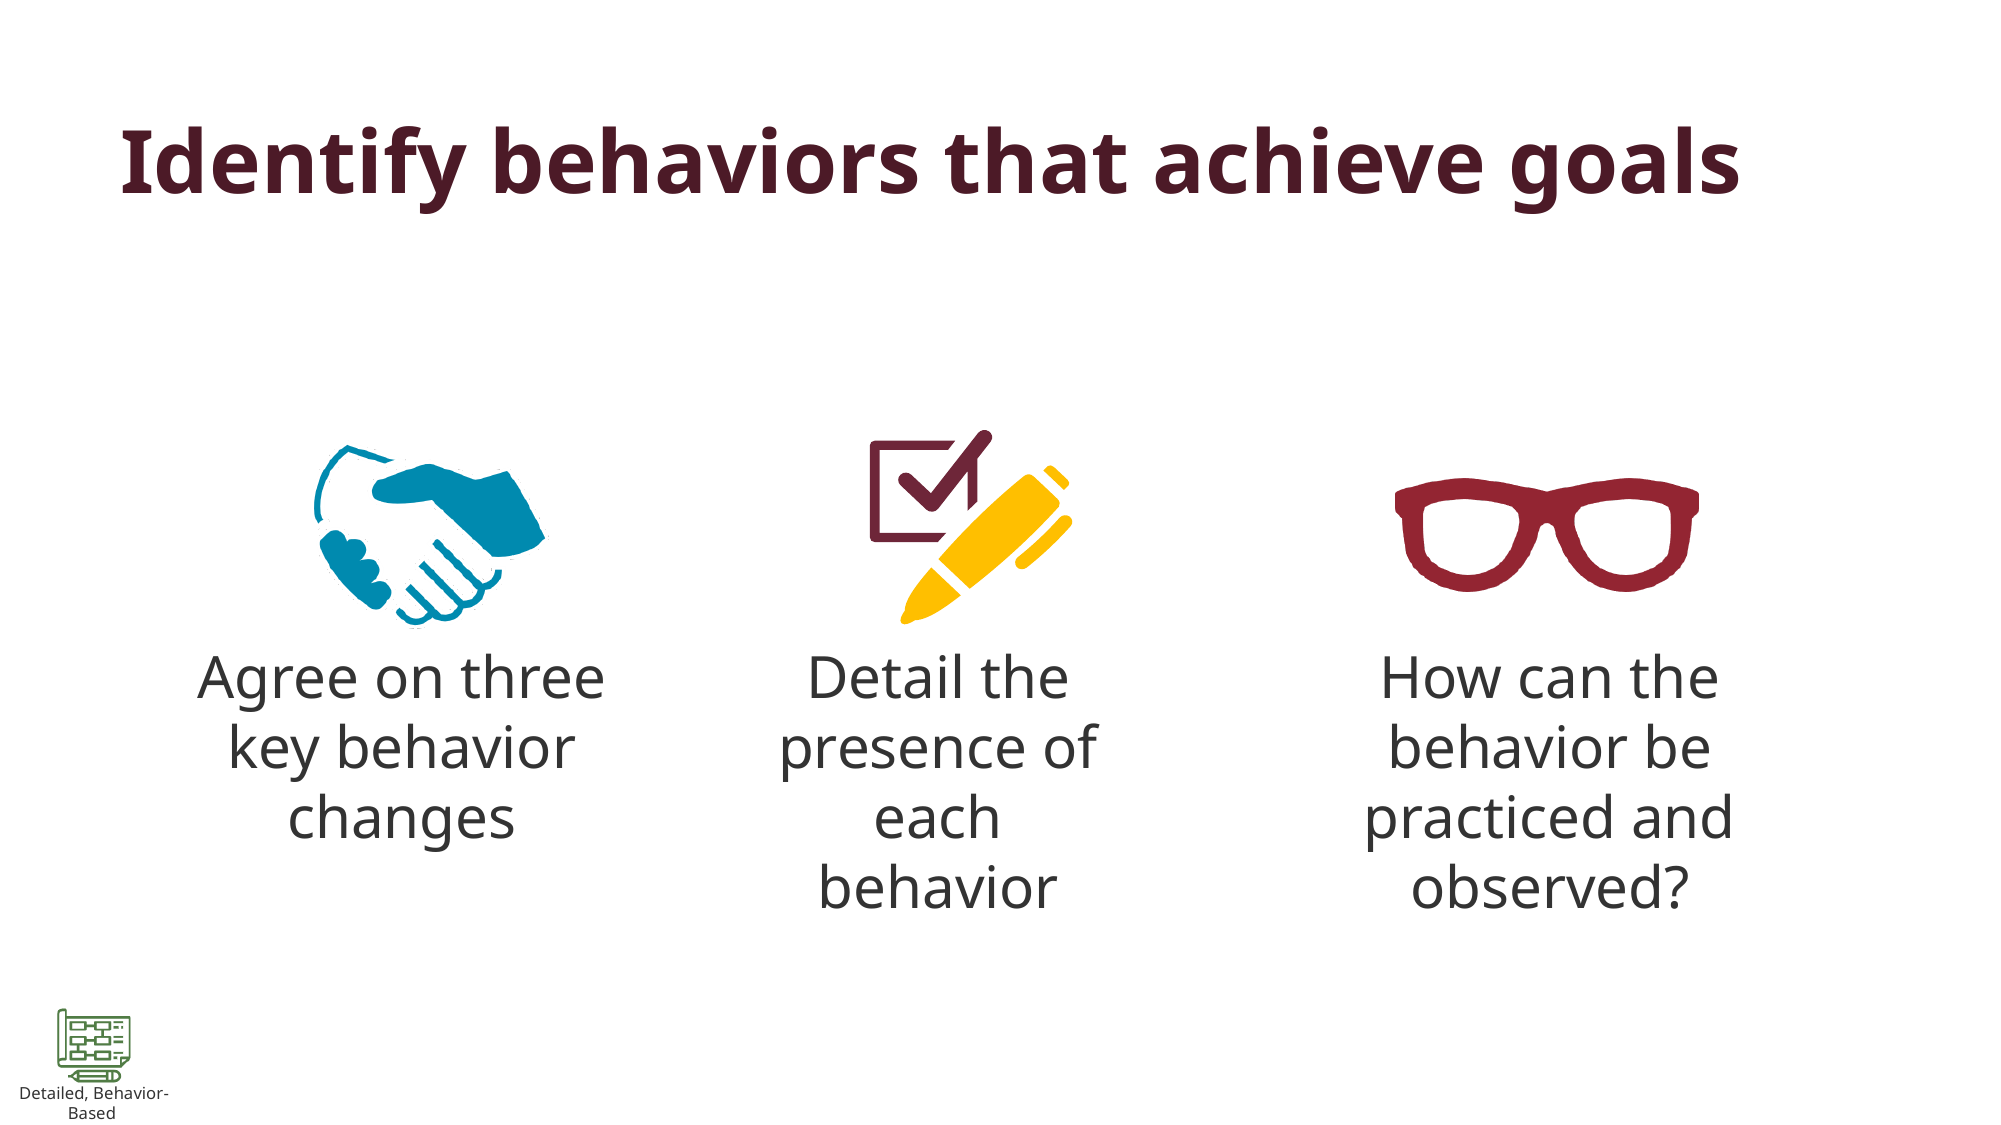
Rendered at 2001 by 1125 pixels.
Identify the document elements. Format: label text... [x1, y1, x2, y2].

picture [310, 440, 549, 629]
list How can the behavior be practiced and observed? [1247, 633, 1852, 922]
list Detail the presence of each behavior [736, 759, 1140, 922]
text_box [0, 1006, 207, 1125]
picture [1381, 369, 1712, 700]
title Identify behaviors that achieve goals [104, 59, 1893, 270]
list Agree on three key behavior changes [164, 633, 639, 922]
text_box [869, 429, 1073, 625]
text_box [220, 434, 1182, 759]
